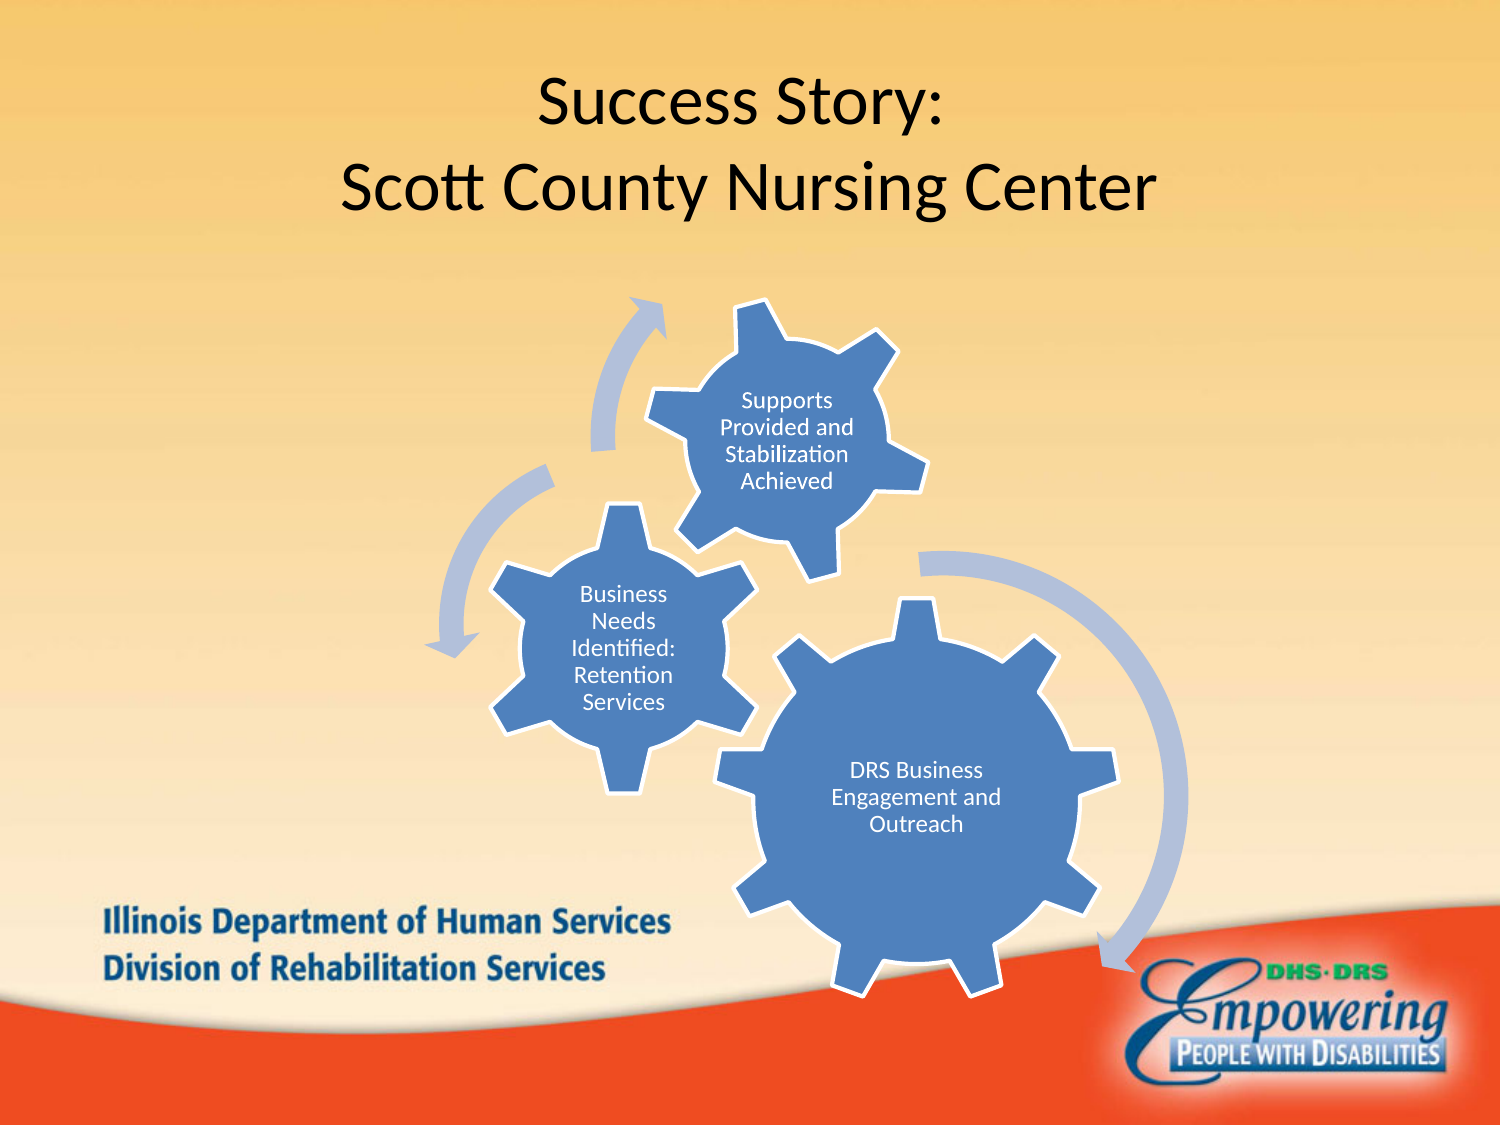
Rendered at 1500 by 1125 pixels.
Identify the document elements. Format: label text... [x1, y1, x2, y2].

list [74, 262, 1426, 1006]
picture [0, 0, 1500, 1125]
title Success Story: Scott County Nursing Center [75, 45, 1425, 233]
